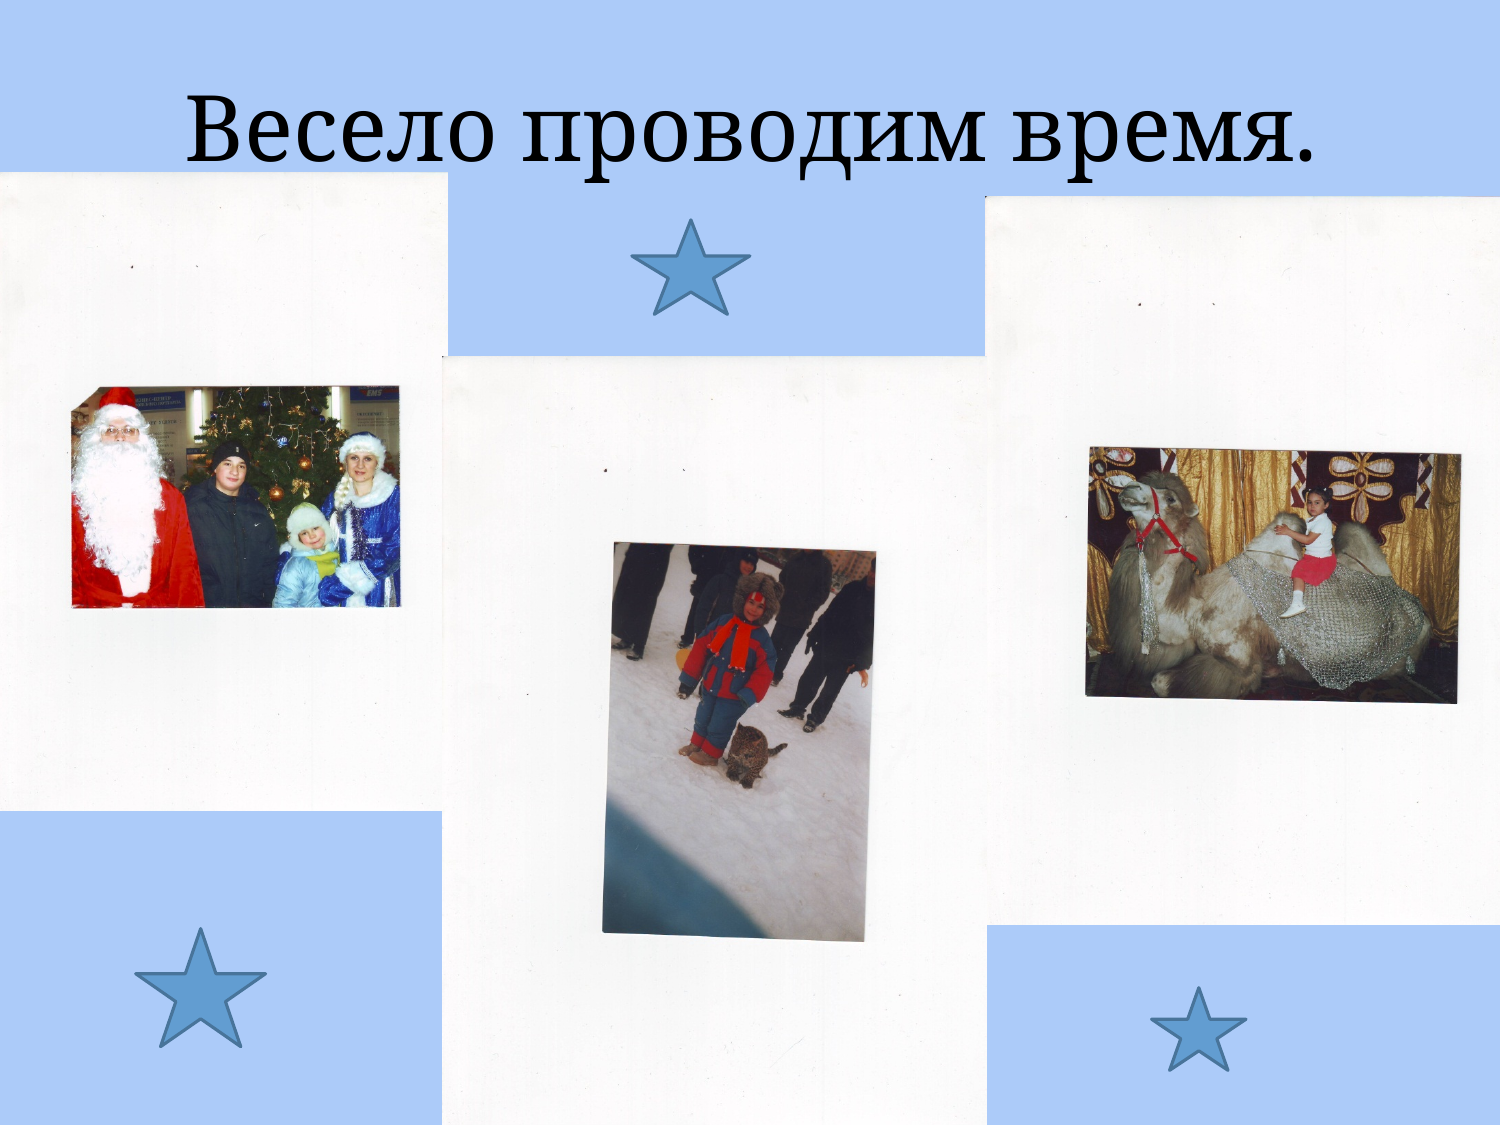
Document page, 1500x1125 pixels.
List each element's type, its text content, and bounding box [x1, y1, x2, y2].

picture [442, 356, 987, 1125]
text_box [1150, 986, 1248, 1072]
picture [984, 195, 1500, 925]
text_box [134, 927, 268, 1048]
text_box [630, 218, 752, 316]
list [0, 172, 448, 811]
title Весело проводим время. [76, 30, 1427, 219]
